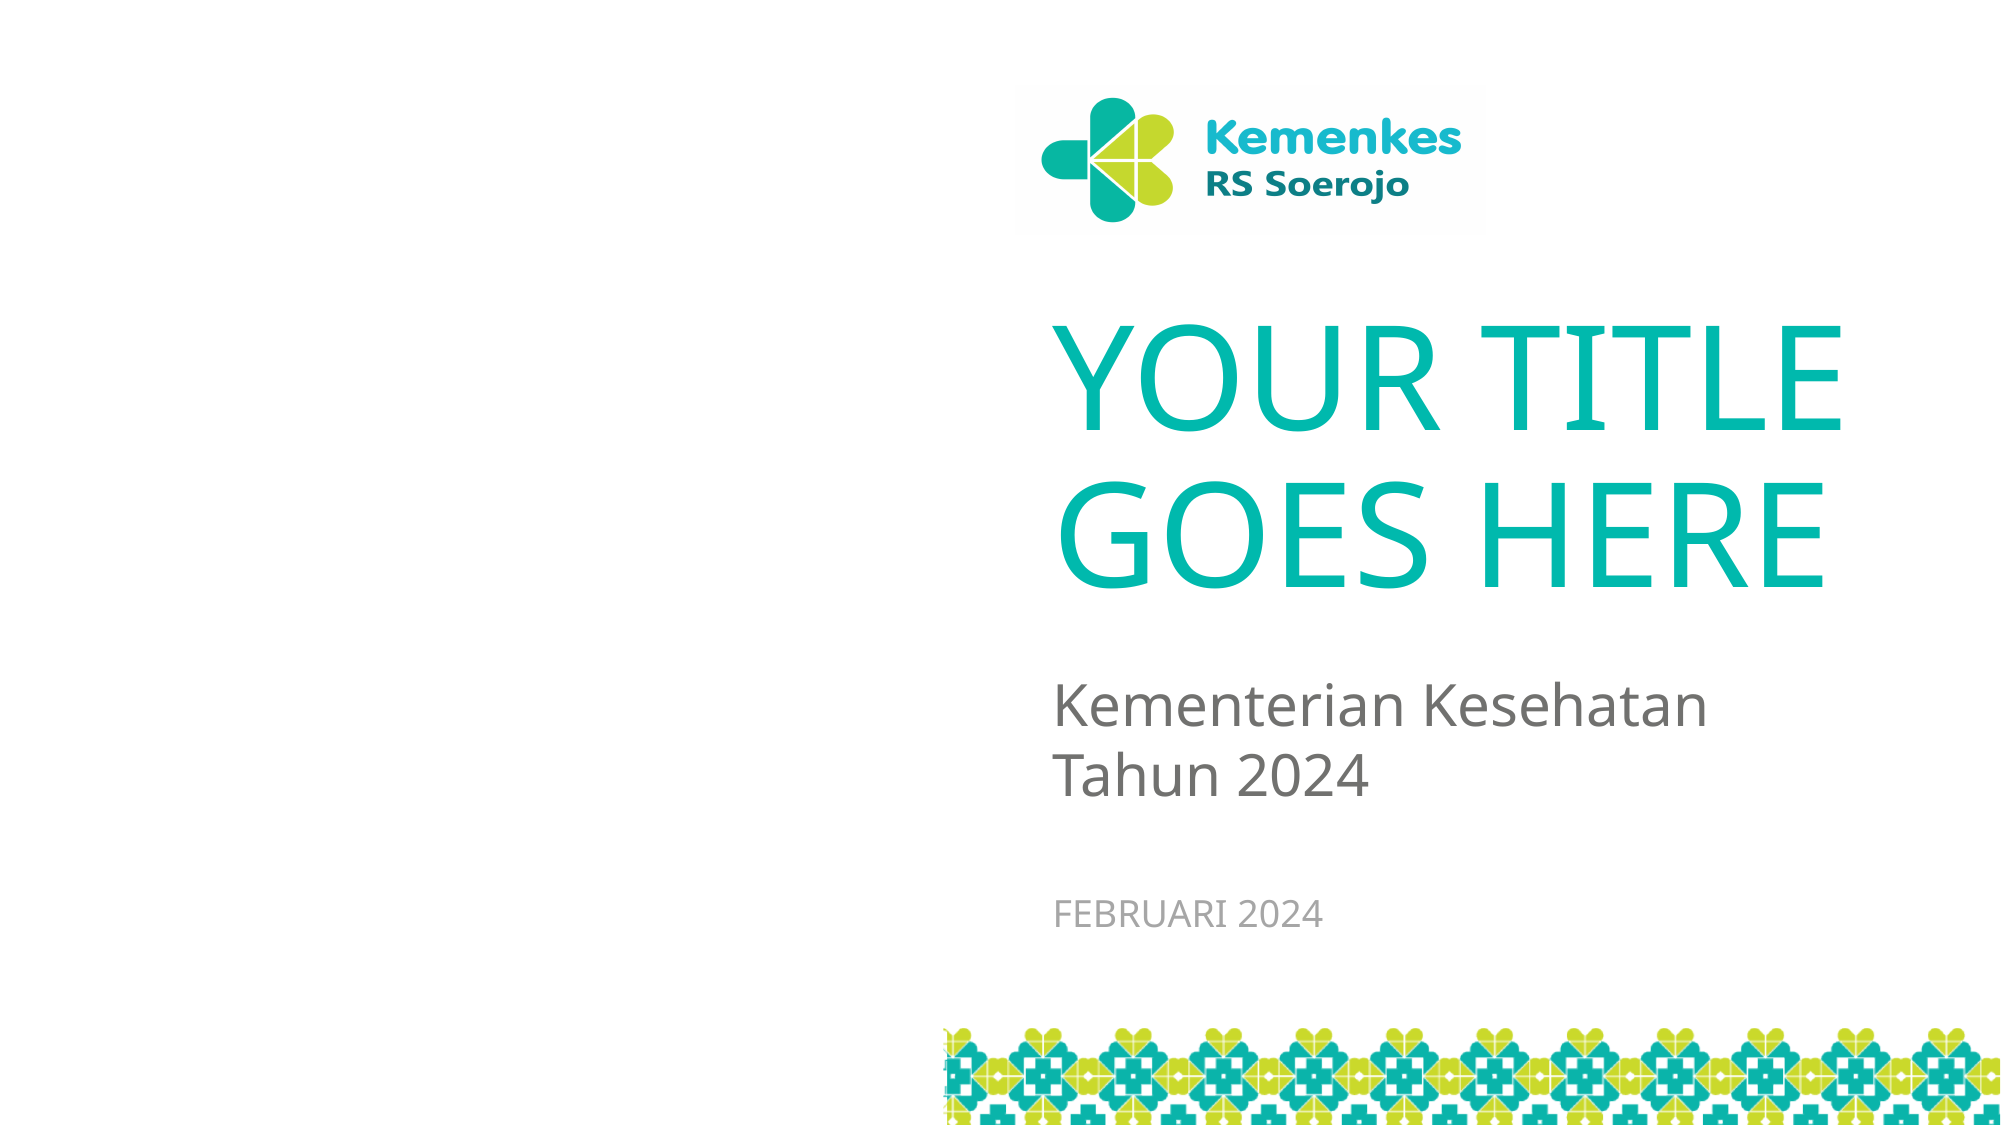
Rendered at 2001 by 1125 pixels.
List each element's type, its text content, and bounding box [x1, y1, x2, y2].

picture [0, 0, 2001, 1125]
title YOUR TITLE GOES HERE [1038, 235, 1903, 627]
text_box [1014, 84, 1487, 236]
list FEBRUARI 2024 [1038, 887, 1662, 978]
subtitle Kementerian Kesehatan Tahun 2024 [1038, 661, 1802, 851]
